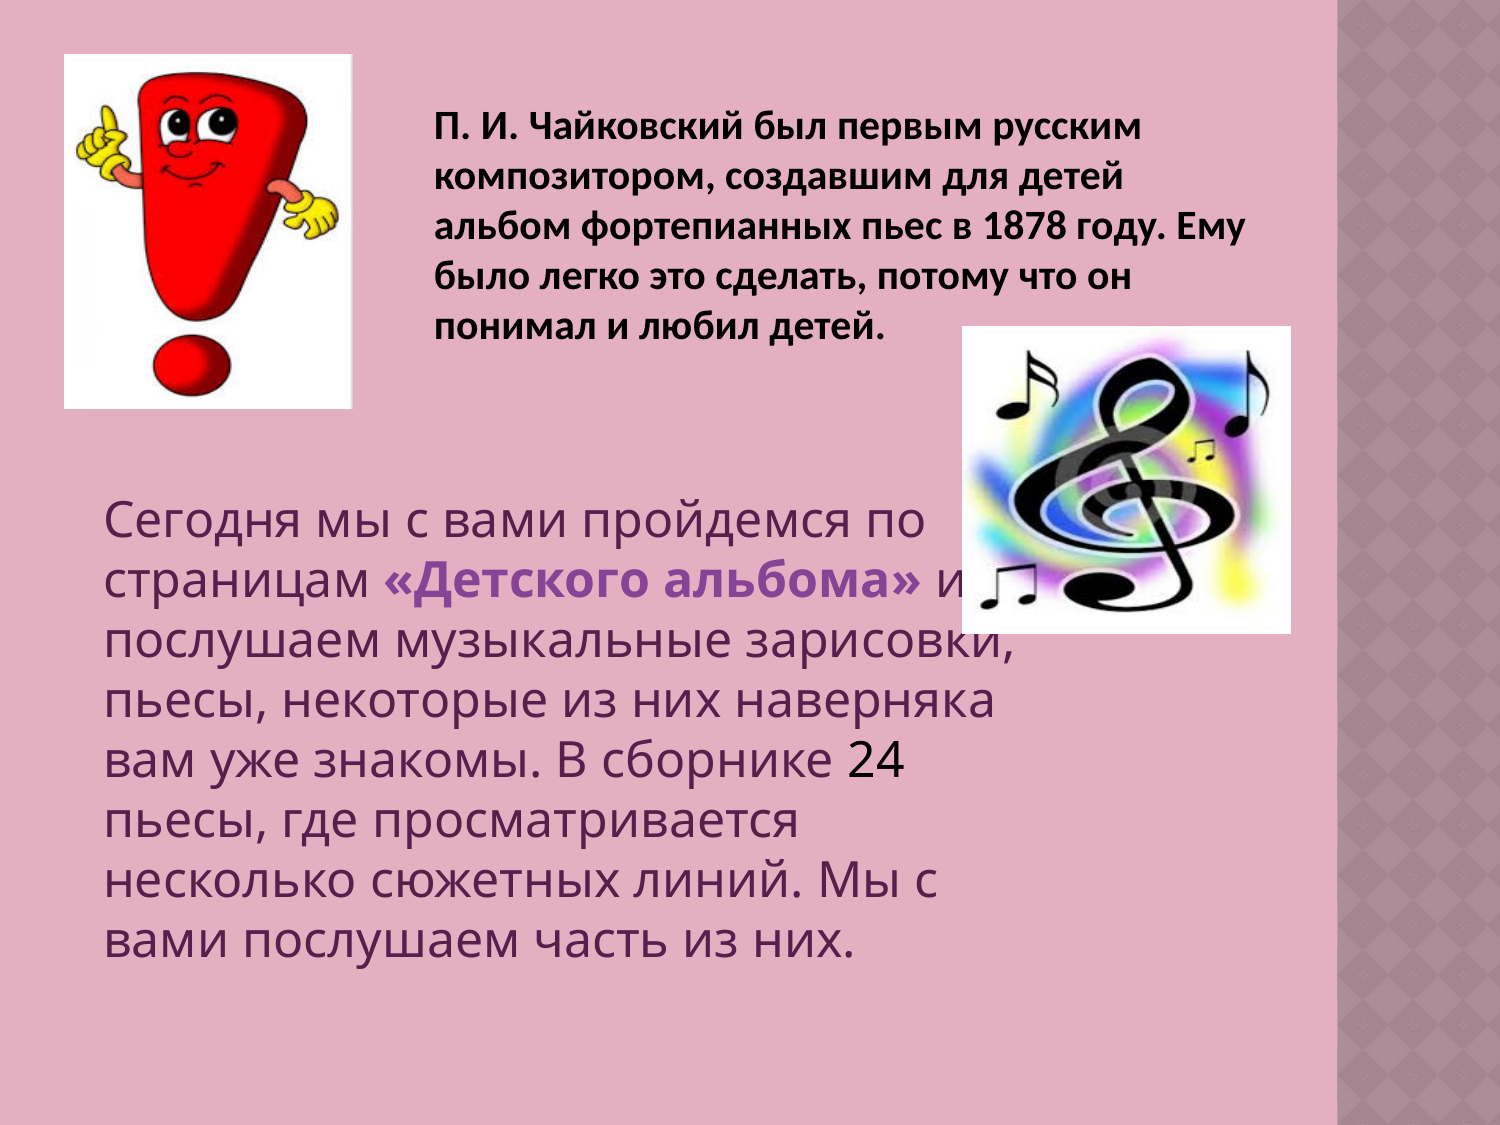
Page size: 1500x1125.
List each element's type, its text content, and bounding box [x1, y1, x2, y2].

text_box П. И. Чайковский был первым русским композитором, создавшим для детей альбом фортепианных пьес в 1878 году. Ему было легко это сделать, потому что он понимал и любил детей. [419, 90, 1282, 355]
picture [64, 54, 353, 410]
text_box Сегодня мы с вами пройдемся по страницам «Детского альбома» и послушаем музыкальные зарисовки, пьесы, некоторые из них наверняка вам уже знакомы. В сборнике 24 пьесы, где просматривается несколько сюжетных линий. Мы с вами послушаем часть из них. [88, 479, 1069, 1065]
picture [962, 325, 1292, 634]
